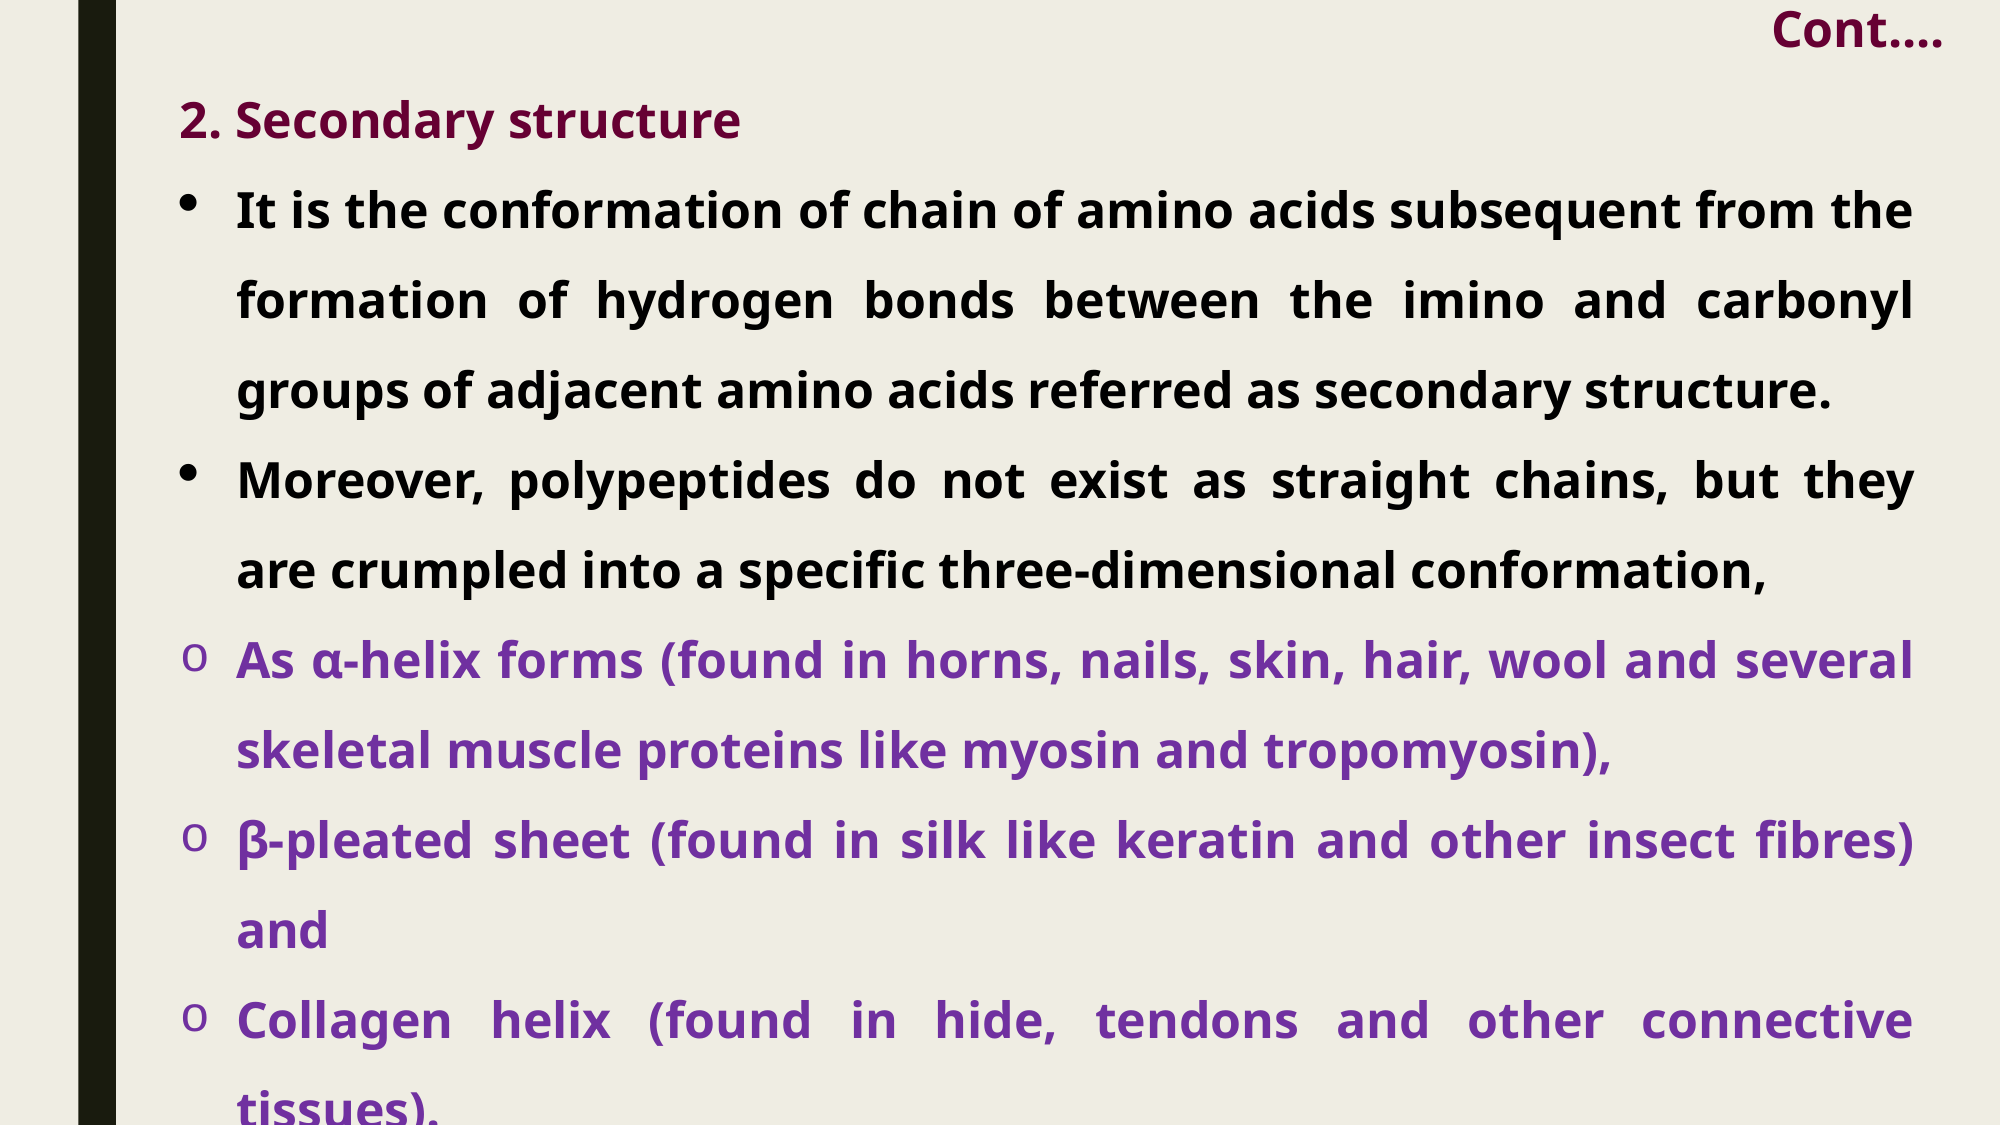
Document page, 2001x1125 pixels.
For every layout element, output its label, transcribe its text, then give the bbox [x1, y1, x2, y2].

text_box 2. Secondary structure It is the conformation of chain of amino acids subsequent from the formation of hydrogen bonds between the imino and carbonyl groups of adjacent amino acids referred as secondary structure. Moreover, polypeptides do not exist as straight chains, but they are crumpled into a specific three-dimensional conformation, As α-helix forms (found in horns, nails, skin, hair, wool and several skeletal muscle proteins like myosin and tropomyosin), β-pleated sheet (found in silk like keratin and other insect fibres) and Collagen helix (found in hide, tendons and other connective tissues). [165, 51, 1930, 1125]
text_box Cont.... [1706, 0, 1960, 65]
